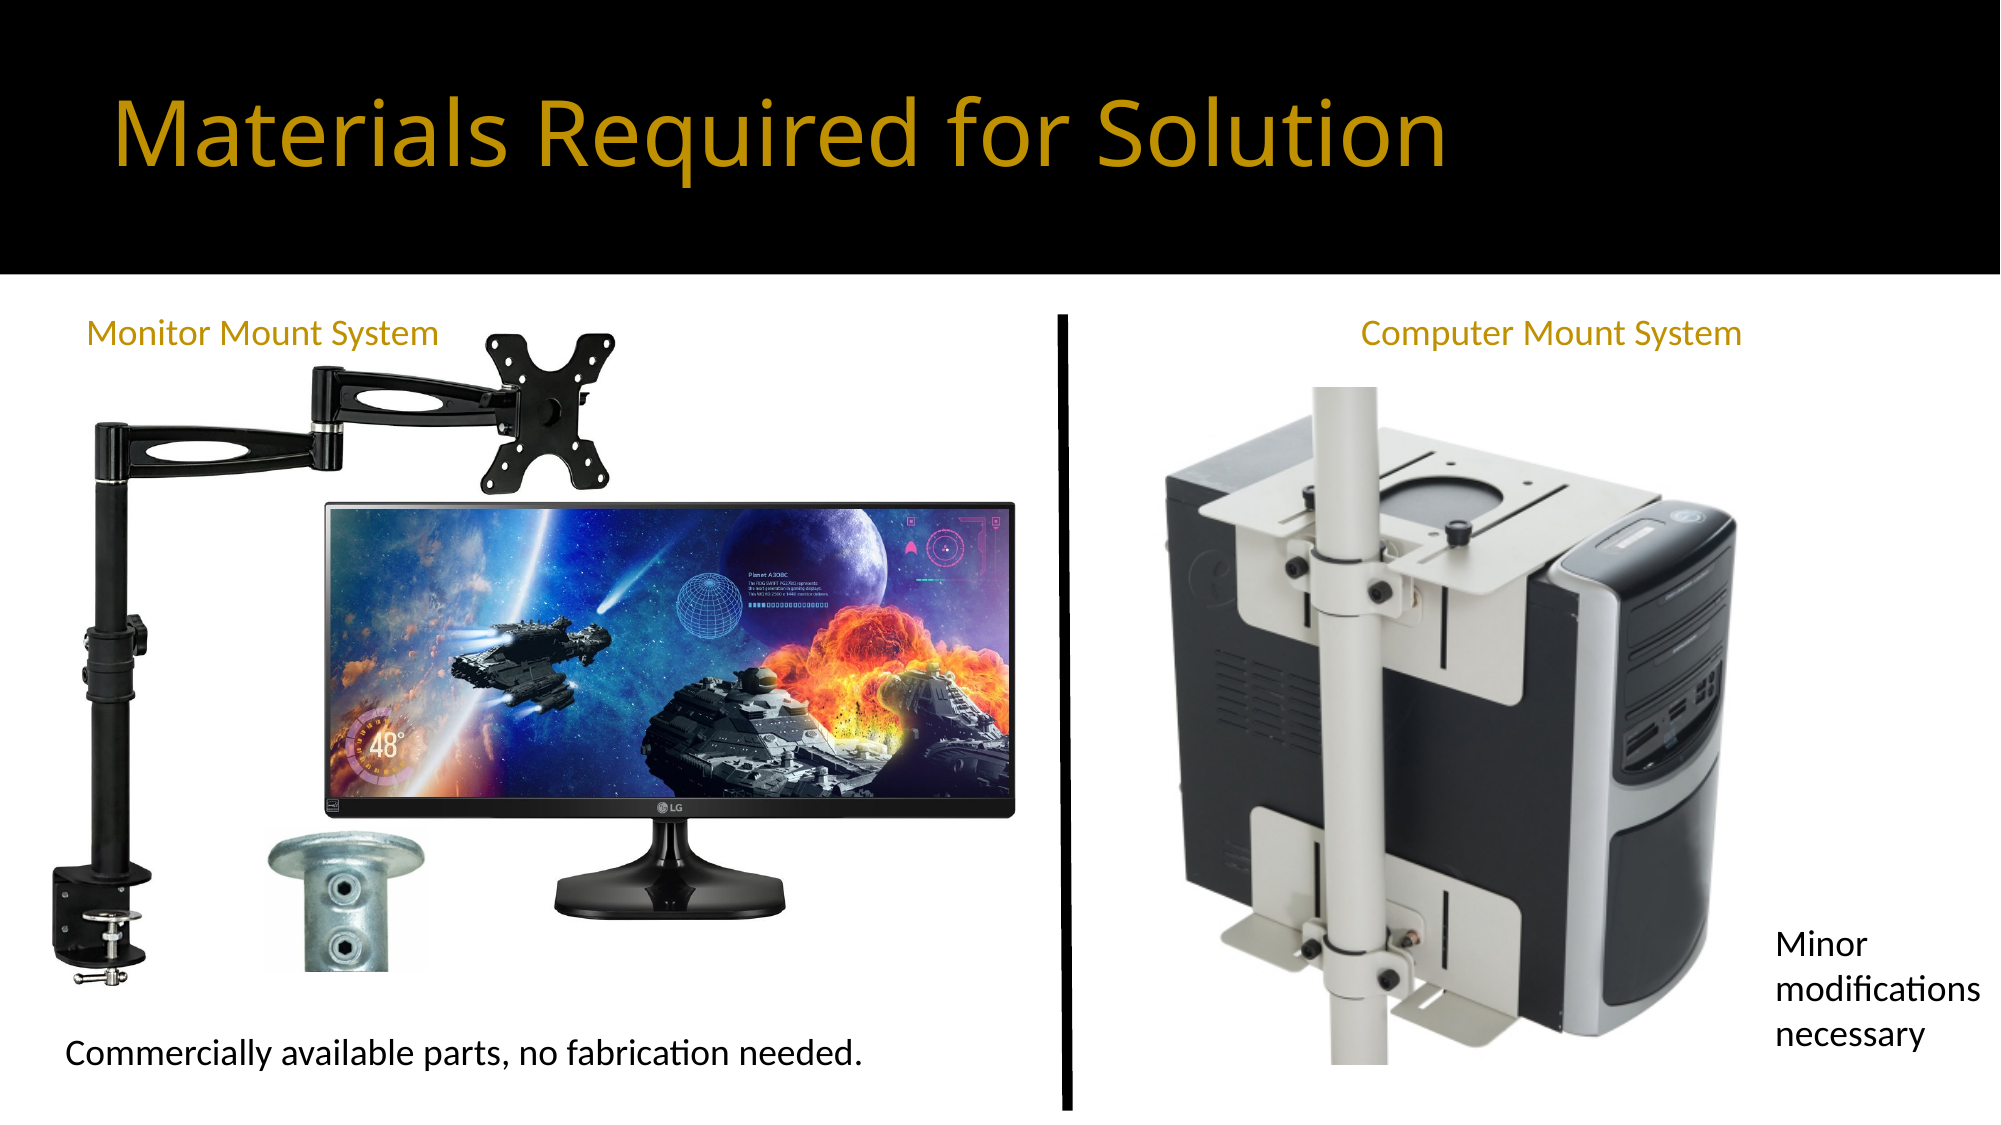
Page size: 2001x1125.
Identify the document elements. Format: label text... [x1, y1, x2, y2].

picture [263, 496, 1020, 972]
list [50, 328, 618, 988]
text_box Minor modifications necessary [1760, 911, 2000, 1062]
title Materials Required for Solution [0, 0, 2000, 275]
text_box Commercially available parts, no fabrication needed. [50, 1020, 1020, 1080]
text_box Monitor Mount System [71, 300, 456, 328]
text_box Computer Mount System [1346, 300, 1759, 361]
picture [1123, 387, 1740, 1068]
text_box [1062, 314, 1068, 1111]
